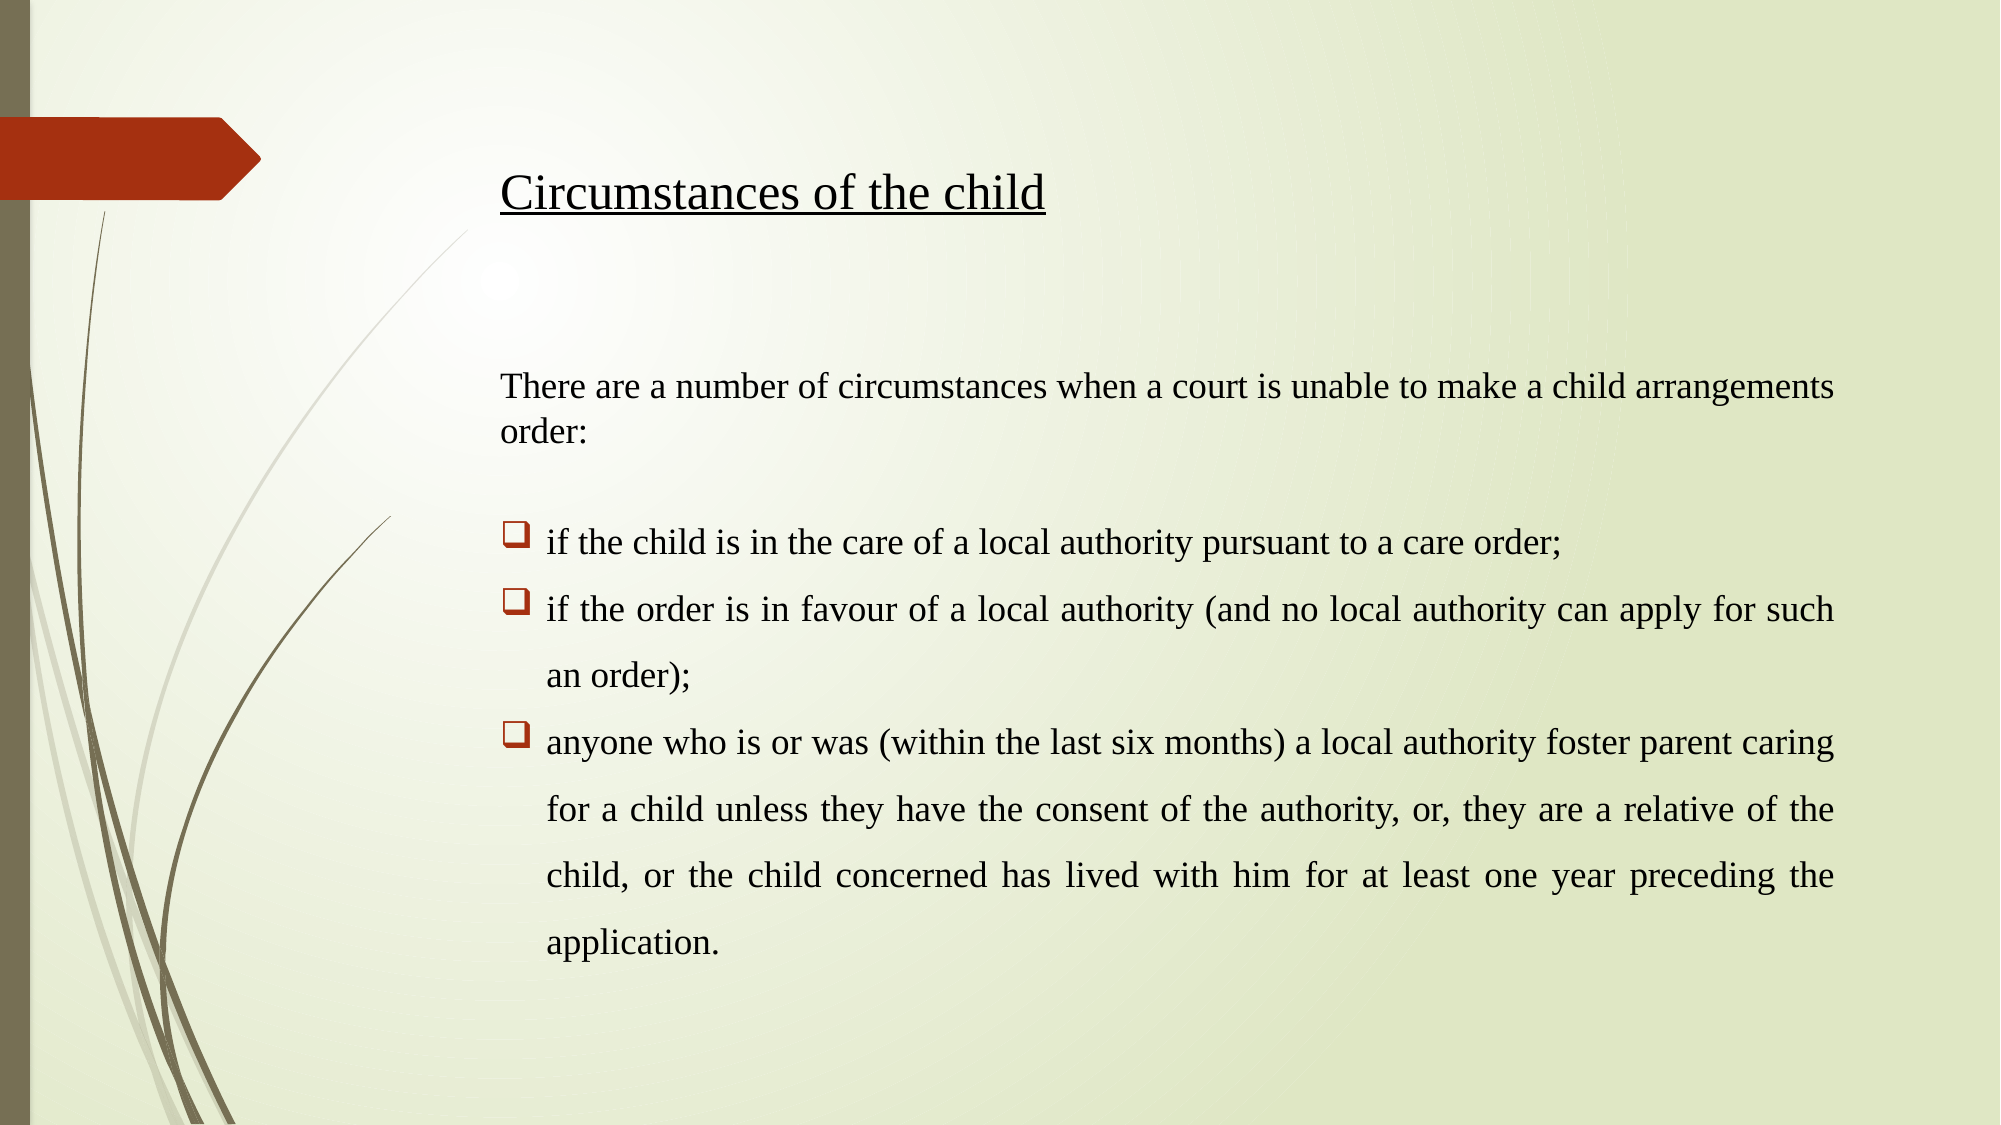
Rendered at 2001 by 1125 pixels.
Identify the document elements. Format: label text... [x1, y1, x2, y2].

list There are a number of circumstances when a court is unable to make a child arrangements order: if the child is in the care of a local authority pursuant to a care order; if the order is in favour of a local authority (and no local authority can apply for such an order); anyone who is or was (within the last six months) a local authority foster parent caring for a child unless they have the consent of the authority, or, they are a relative of the child, or the child concerned has lived with him for at least one year preceding the application. [484, 354, 1851, 974]
title Circumstances of the child [484, 150, 1454, 283]
